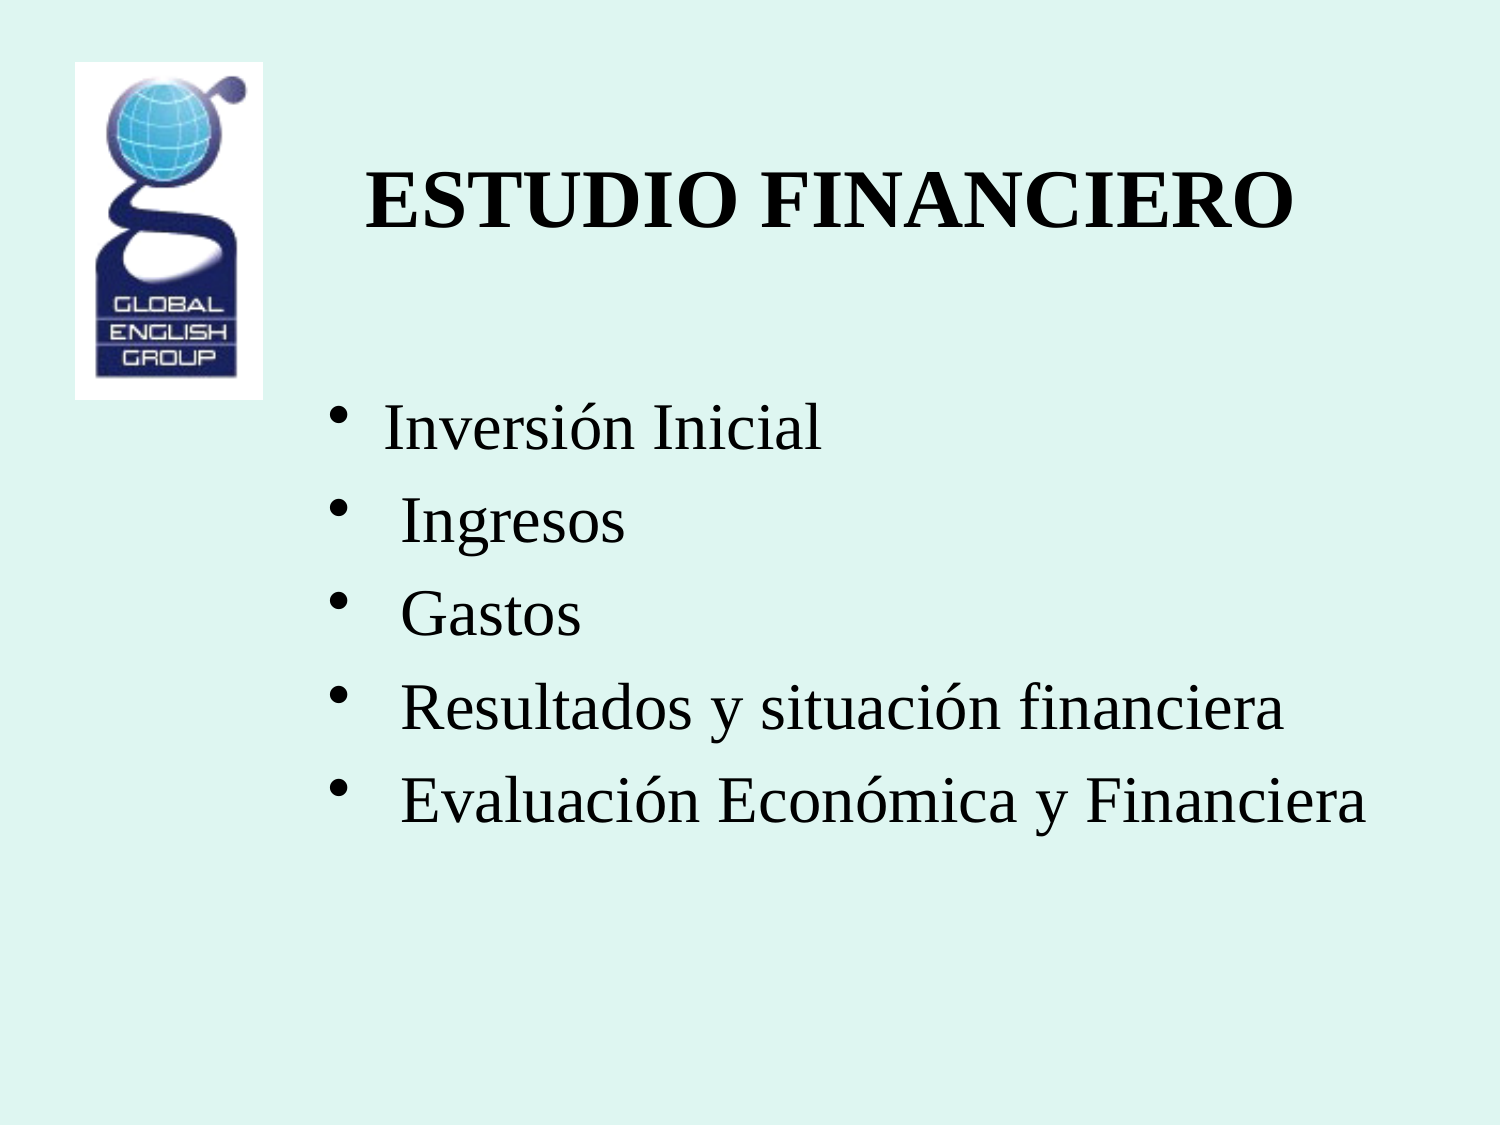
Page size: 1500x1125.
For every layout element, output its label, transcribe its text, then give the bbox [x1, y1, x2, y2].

list Inversión Inicial Ingresos Gastos Resultados y situación financiera Evaluación Económica y Financiera [312, 374, 1401, 1038]
picture [74, 62, 264, 401]
title ESTUDIO FINANCIERO [268, 99, 1413, 288]
